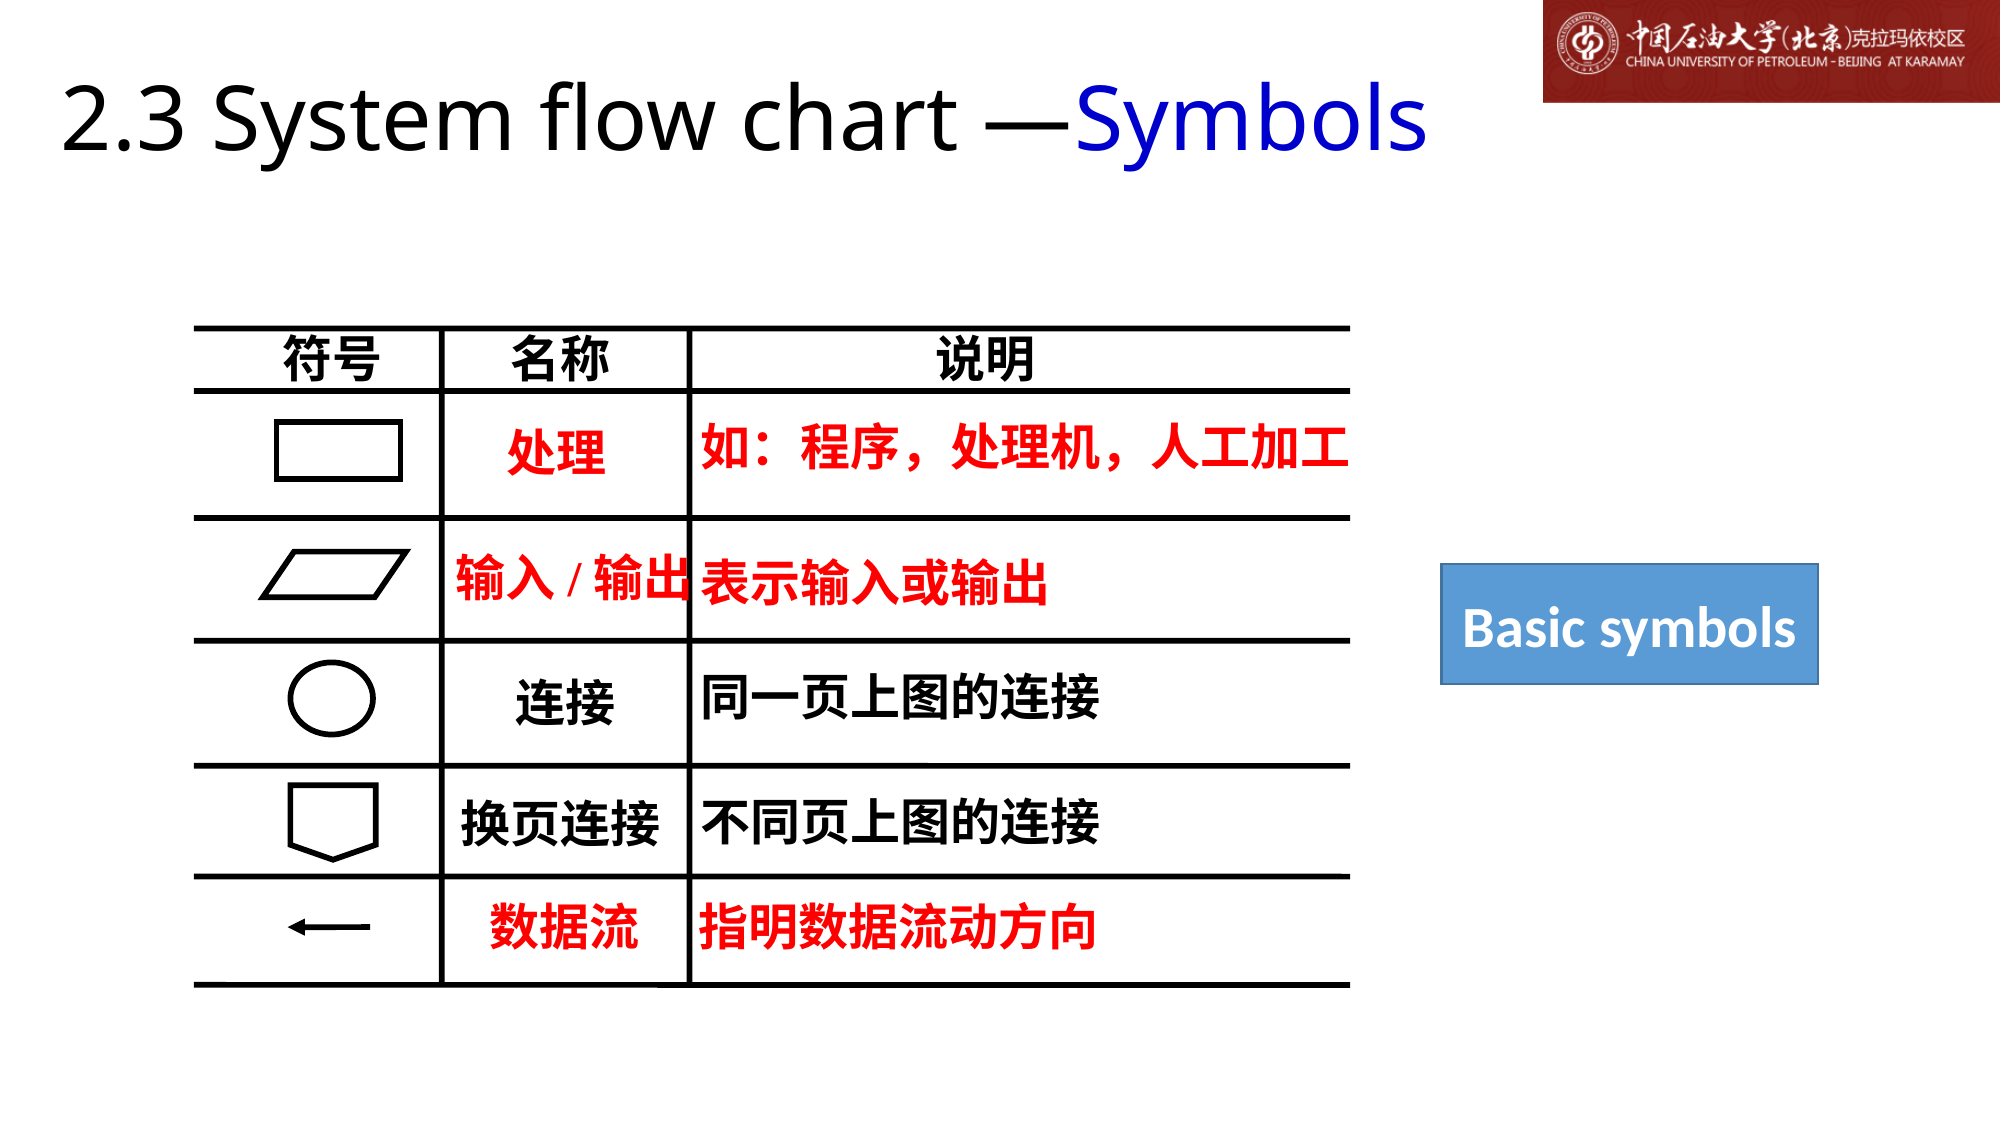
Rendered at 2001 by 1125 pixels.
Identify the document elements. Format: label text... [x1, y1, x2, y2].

title 2.3 System flow chart —Symbols [45, 64, 1533, 178]
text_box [193, 327, 1384, 985]
text_box Basic symbols [1440, 563, 1819, 685]
picture [1543, 0, 2000, 103]
